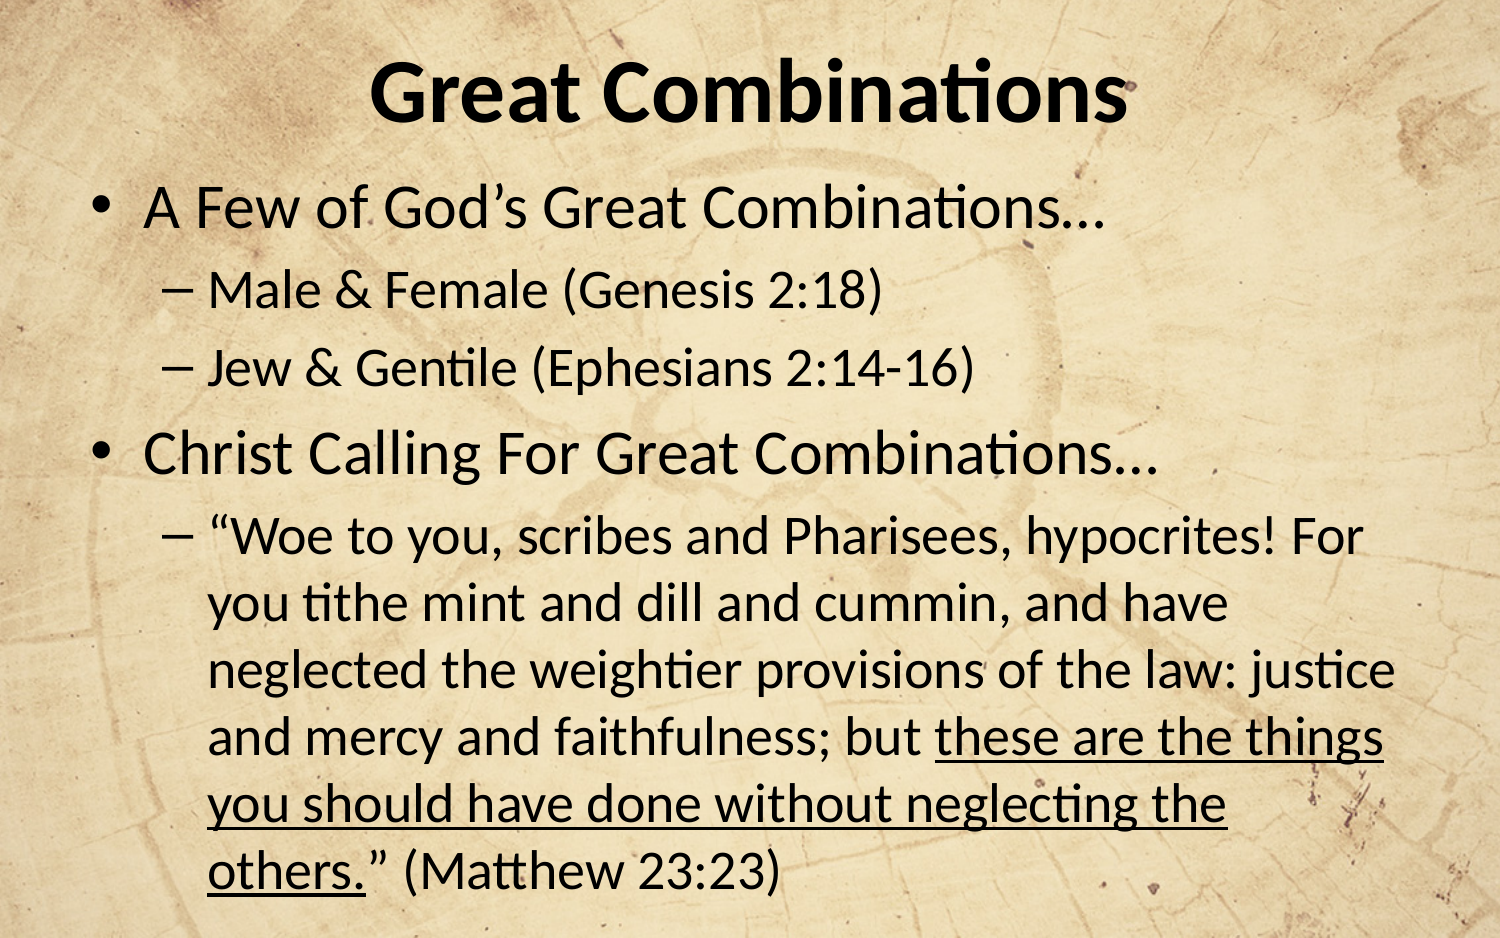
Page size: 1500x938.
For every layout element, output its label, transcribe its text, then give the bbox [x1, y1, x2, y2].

picture [0, 0, 1500, 938]
list A Few of God’s Great Combinations… Male & Female (Genesis 2:18) Jew & Gentile (Ephesians 2:14-16) Christ Calling For Great Combinations… “Woe to you, scribes and Pharisees, hypocrites! For you tithe mint and dill and cummin, and have neglected the weightier provisions of the law: justice and mercy and faithfulness; but these are the things you should have done without neglecting the others.” (Matthew 23:23) [74, 157, 1426, 911]
title Great Combinations [74, 7, 1426, 157]
